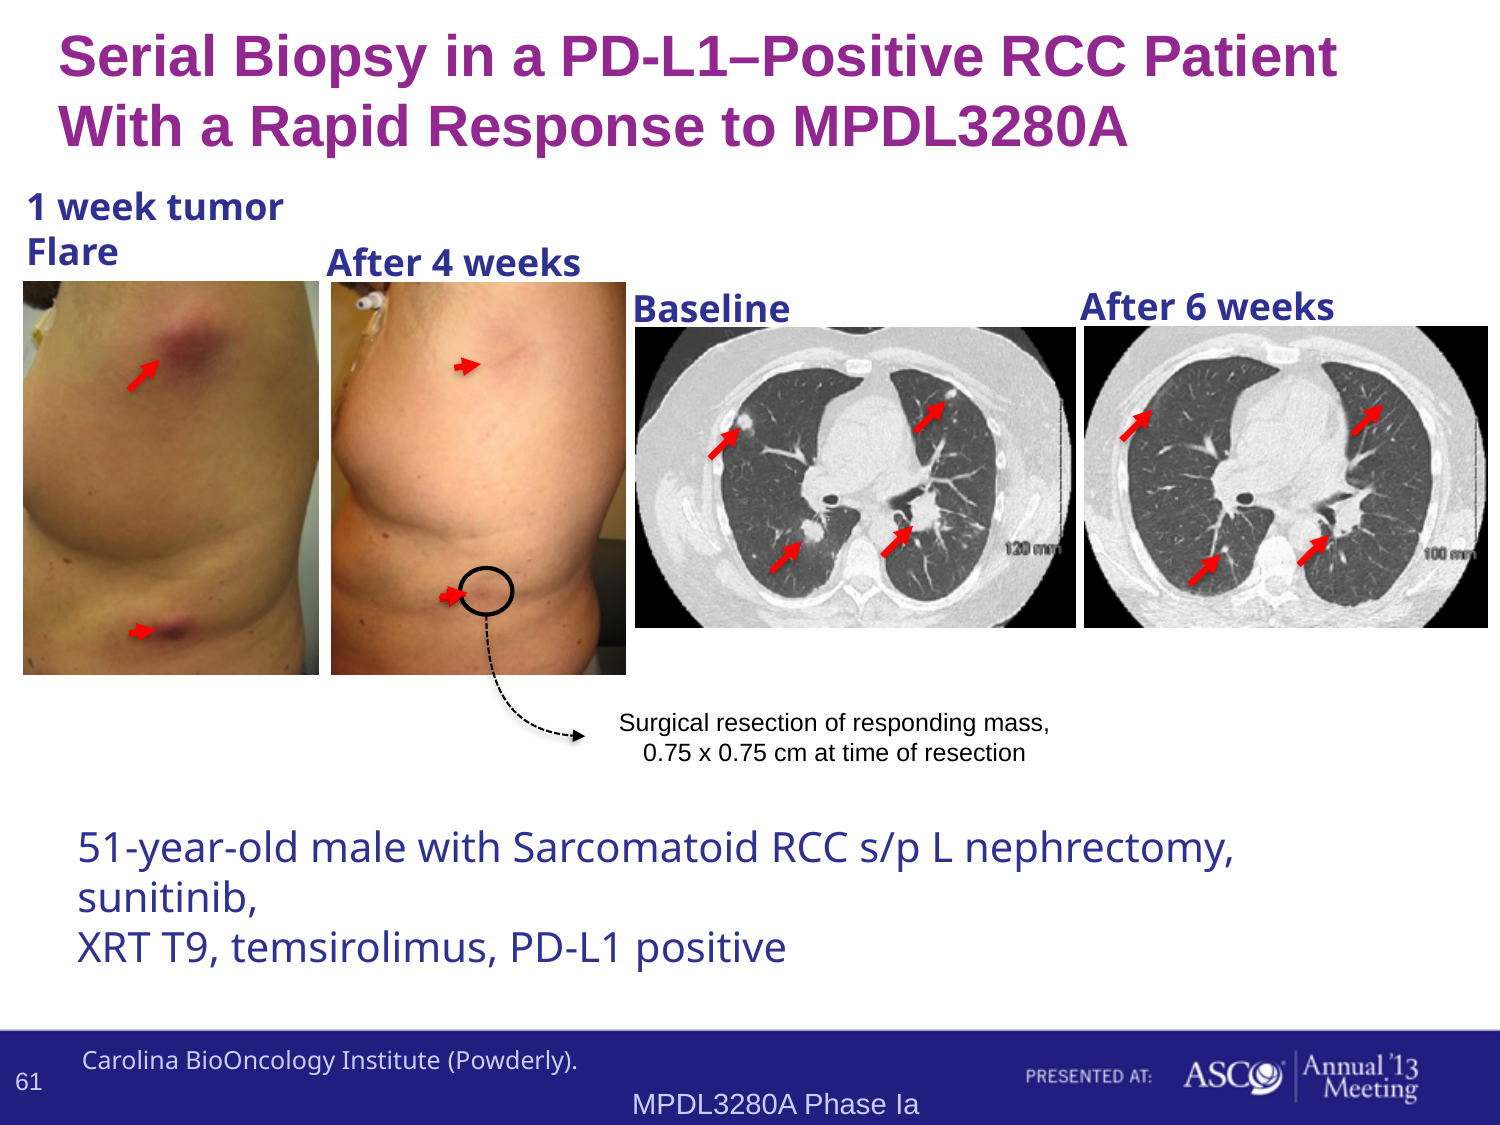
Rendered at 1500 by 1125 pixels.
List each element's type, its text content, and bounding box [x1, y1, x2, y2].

picture [0, 0, 1500, 1125]
title Serial Biopsy in a PD-L1–Positive RCC Patient With a Rapid Response to MPDL3280A [43, 12, 1437, 164]
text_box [440, 592, 468, 597]
slide_number 61 [0, 1058, 63, 1103]
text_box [474, 626, 598, 726]
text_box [630, 277, 1066, 629]
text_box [1070, 275, 1488, 628]
text_box MPDL3280A Phase Ia [617, 1077, 936, 1125]
text_box Carolina BioOncology Institute (Powderly). [67, 1036, 825, 1082]
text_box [316, 231, 626, 676]
text_box 51-year-old male with Sarcomatoid RCC s/p L nephrectomy, sunitinib, XRT T9, temsirolimus, PD-L1 positive [62, 813, 1438, 979]
text_box Surgical resection of responding mass, 0.75 x 0.75 cm at time of resection [585, 698, 1085, 774]
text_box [16, 175, 319, 675]
